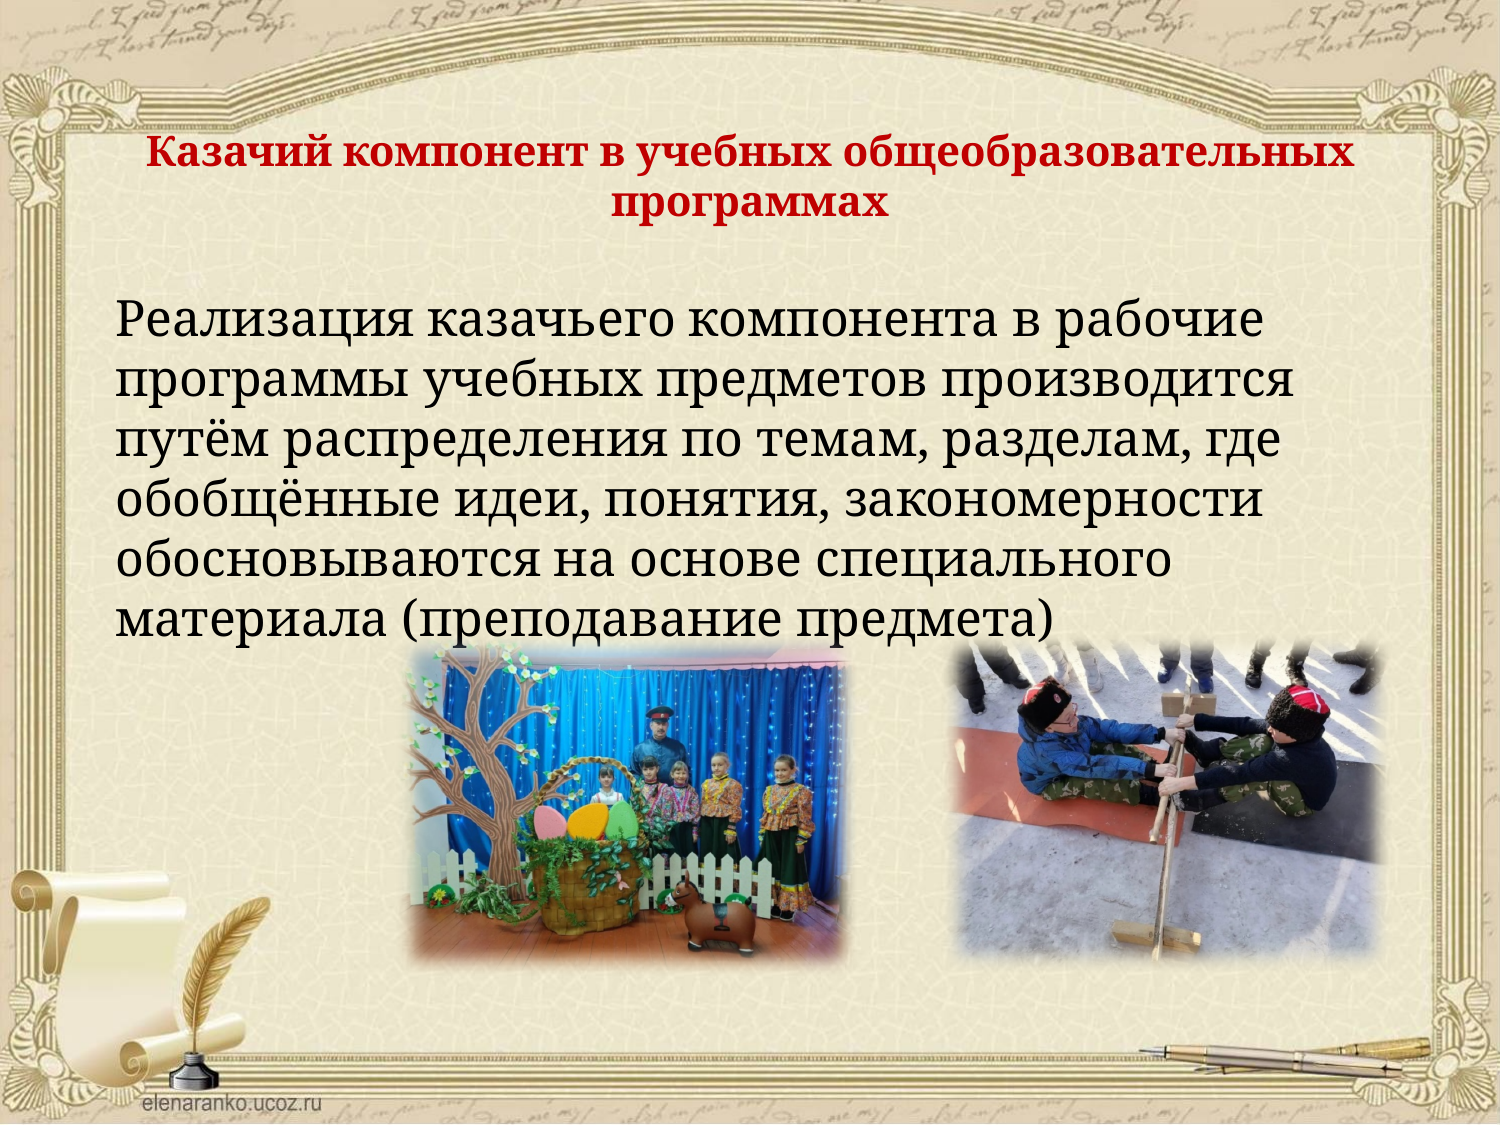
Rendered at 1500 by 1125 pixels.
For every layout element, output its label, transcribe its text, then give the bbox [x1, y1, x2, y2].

title Казачий компонент в учебных общеобразовательных программах [75, 45, 1425, 233]
list Реализация казачьего компонента в рабочие программы учебных предметов производится путём распределения по темам, разделам, где обобщённые идеи, понятия, закономерности обосновываются на основе специального материала (преподавание предмета) [100, 278, 1425, 1005]
picture [0, 0, 1500, 1125]
